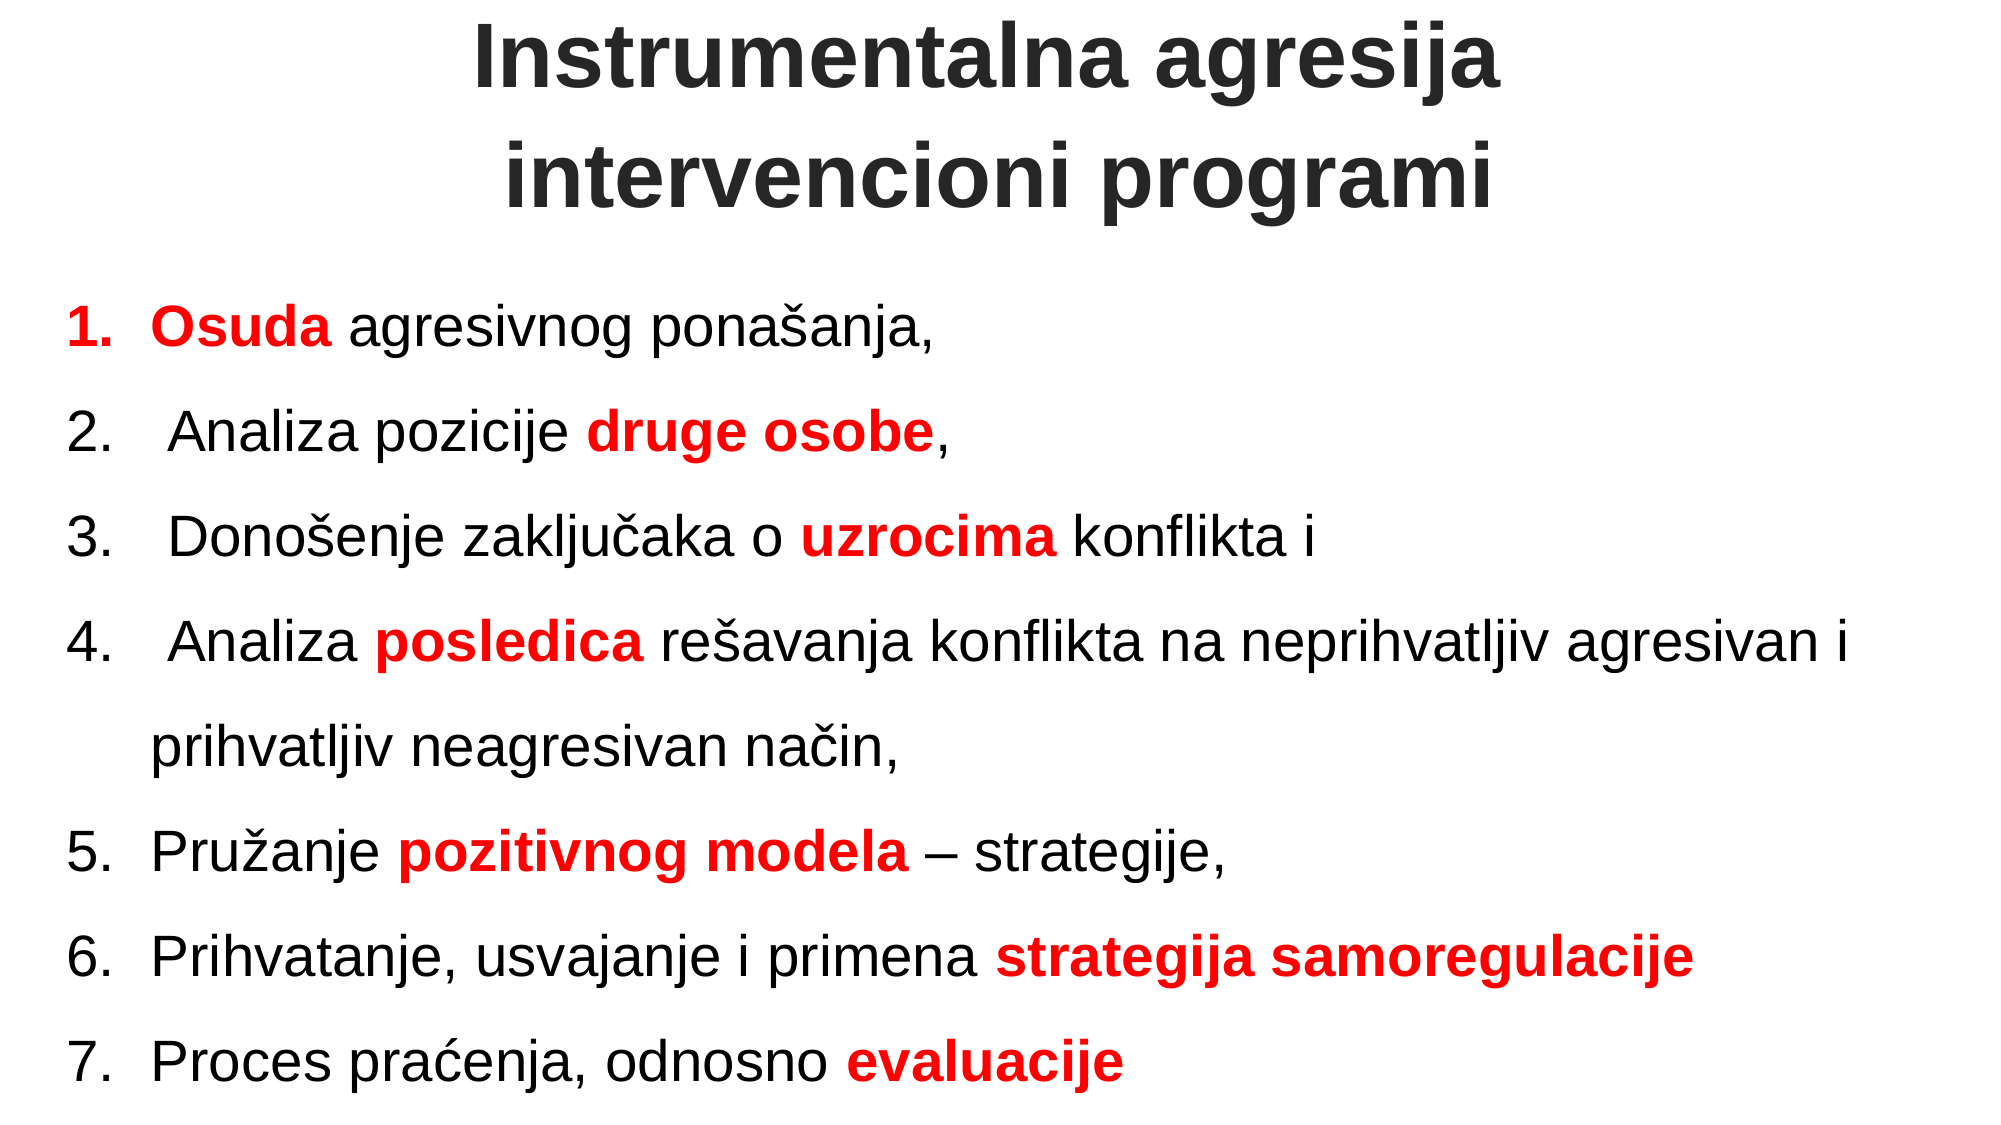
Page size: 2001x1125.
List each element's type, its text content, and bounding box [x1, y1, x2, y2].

text_box [857, 185, 1344, 246]
list Instrumentalna agresija intervencioni programi [0, 58, 2000, 178]
text_box Osuda agresivnog ponašanja, Analiza pozicije druge osobe, Donošenje zaključaka o uzrocima konflikta i Analiza posledica rešavanja konflikta na neprihvatljiv agresivan i prihvatljiv neagresivan način, Pružanje pozitivnog modela – strategije, Prihvatanje, usvajanje i primena strategija samoregulacije Proces praćenja, odnosno evaluacije [51, 246, 1945, 1101]
